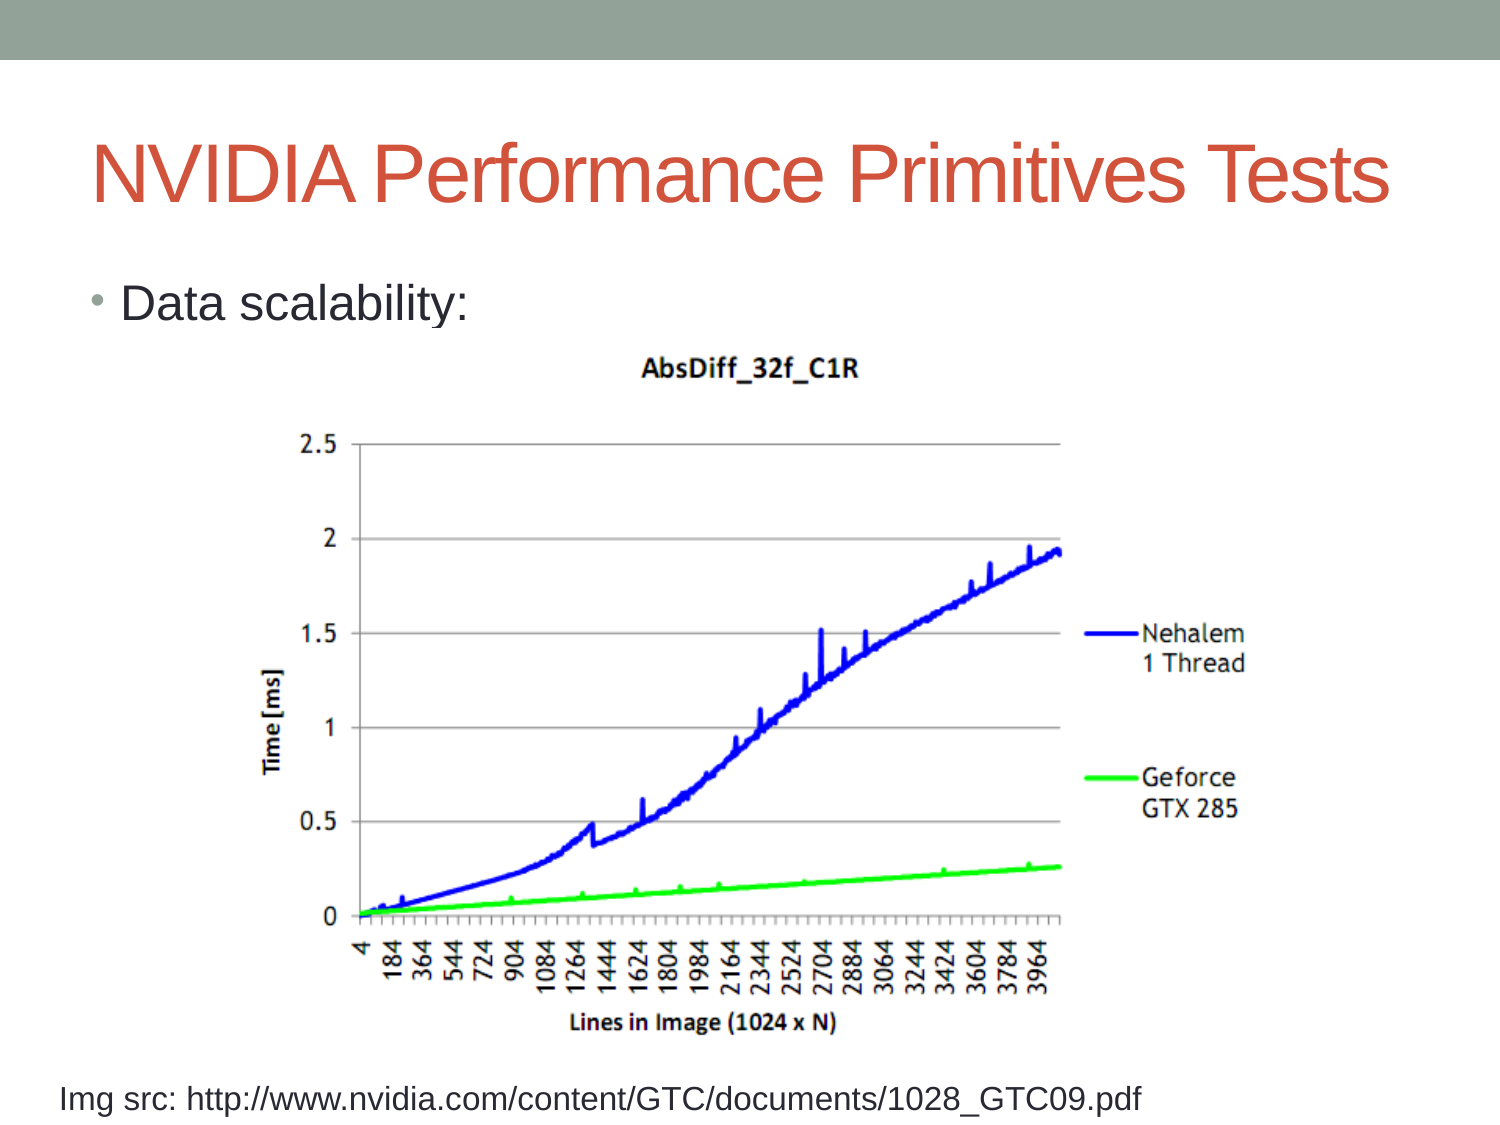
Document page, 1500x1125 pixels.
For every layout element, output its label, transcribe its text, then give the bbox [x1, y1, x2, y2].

picture [239, 328, 1261, 1068]
title NVIDIA Performance Primitives Tests [75, 87, 1425, 250]
text_box Img src: http://www.nvidia.com/content/GTC/documents/1028_GTC09.pdf [44, 1069, 1159, 1125]
list Data scalability: [75, 262, 1425, 1063]
